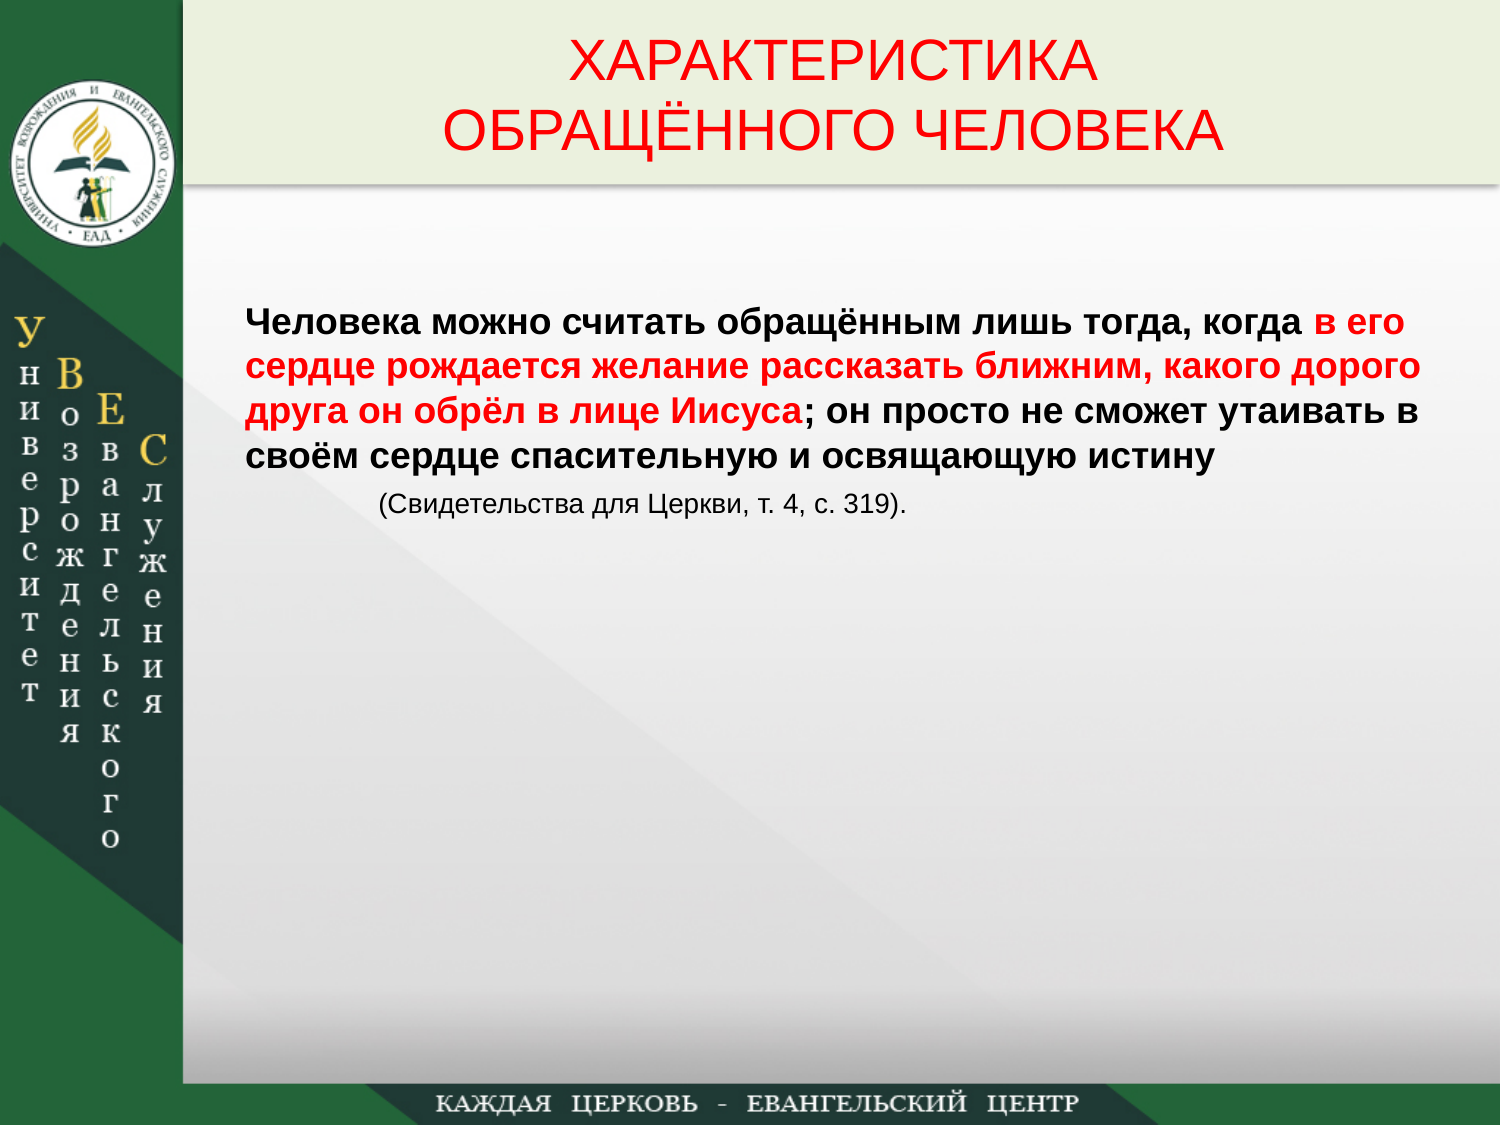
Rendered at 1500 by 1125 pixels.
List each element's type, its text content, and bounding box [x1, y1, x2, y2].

text_box ХАРАКТЕРИСТИКА ОБРАЩЁННОГО ЧЕЛОВЕКА [182, 0, 1500, 185]
picture [0, 0, 1500, 1125]
text_box Человека можно считать обращённым лишь тогда, когда в его сердце рождается желание рассказать ближним, какого дорого друга он обрёл в лице Иисуса; он просто не сможет утаивать в своём сердце спасительную и освящающую истину (Свидетельства для Церкви, т. 4, с. 319). [230, 267, 1454, 1043]
